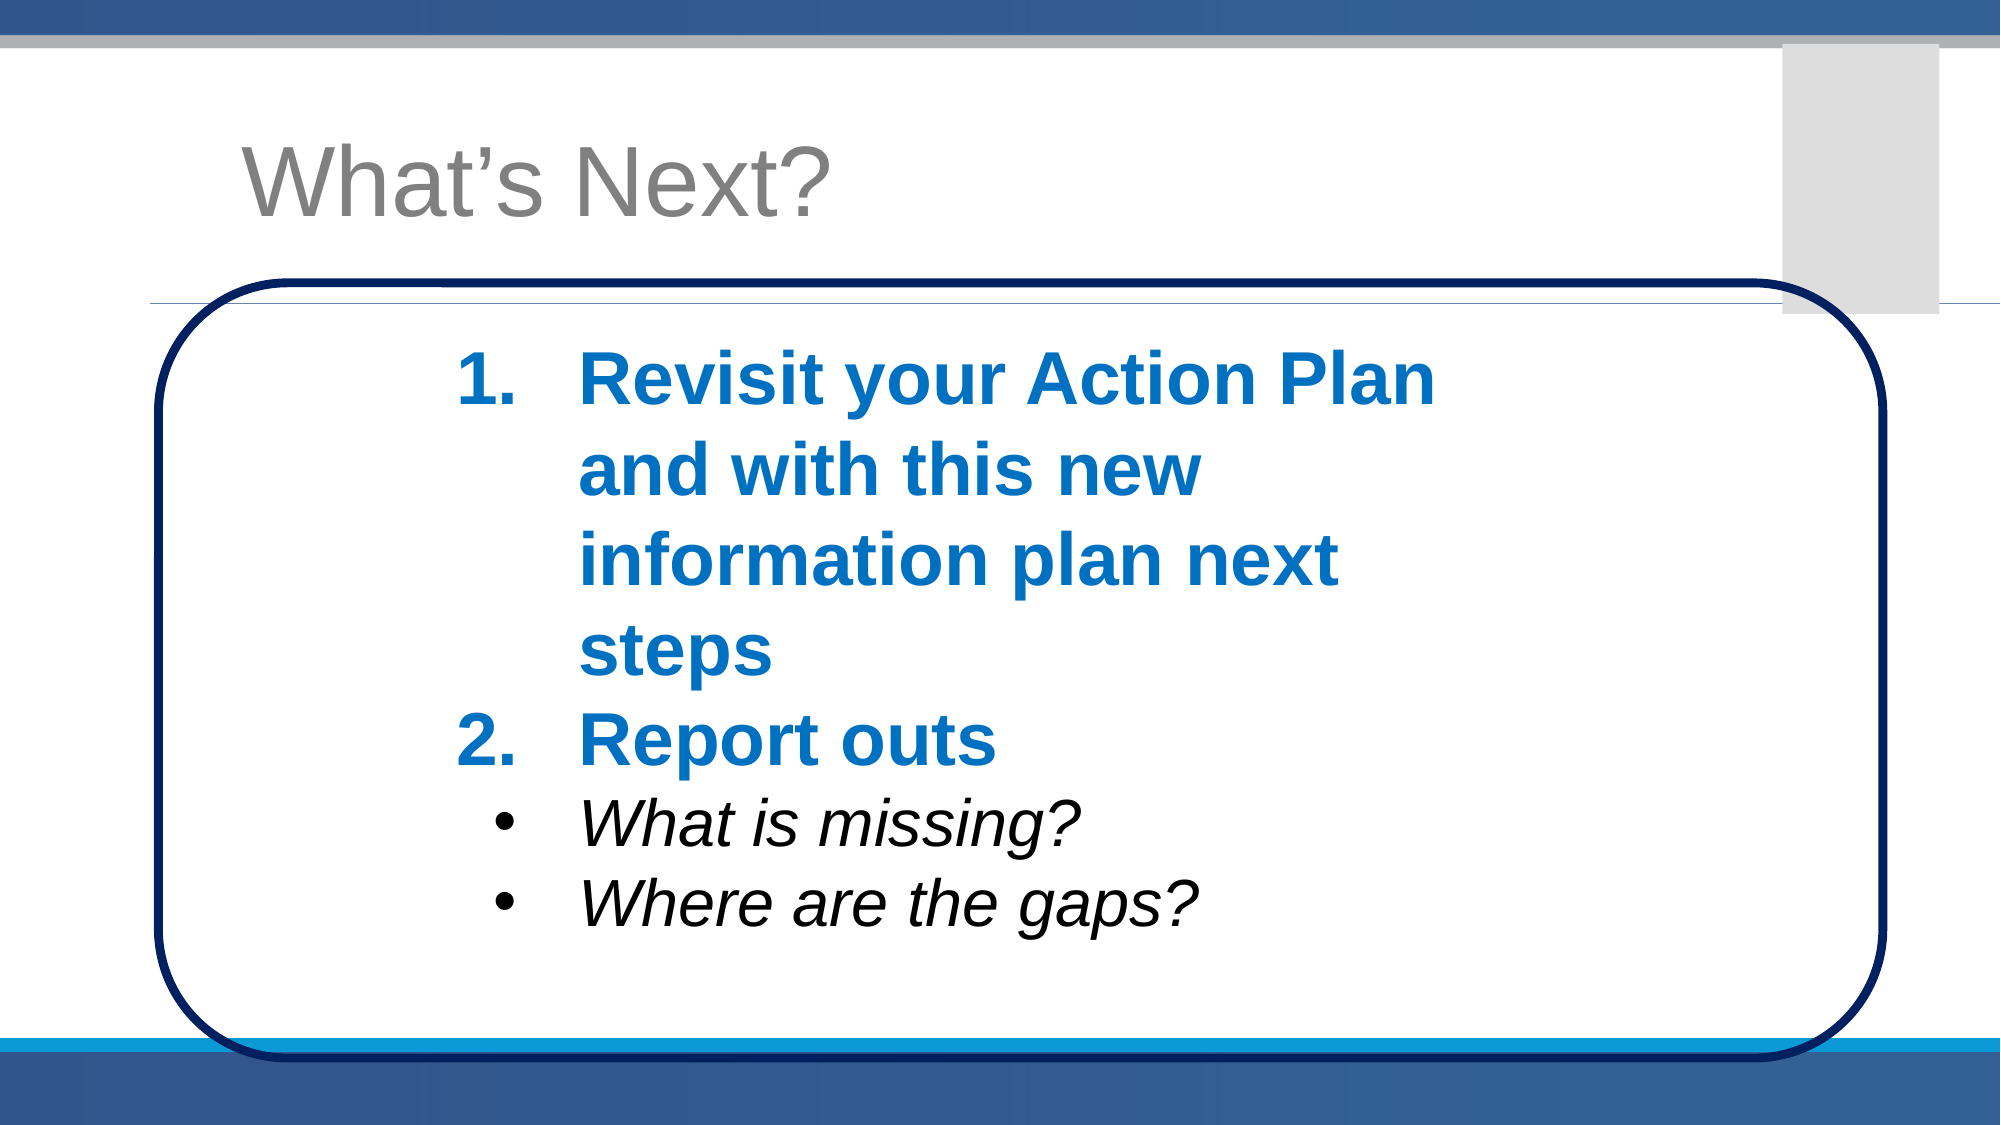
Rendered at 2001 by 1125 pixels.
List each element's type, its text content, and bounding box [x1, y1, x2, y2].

picture [0, 0, 2000, 1037]
text_box Revisit your Action Plan and with this new information plan next steps Report outs What is missing? Where are the gaps? [441, 322, 1538, 948]
text_box What’s Next? [226, 109, 1649, 244]
text_box [156, 280, 1885, 1061]
picture [0, 1050, 2000, 1125]
list [103, 147, 1038, 849]
